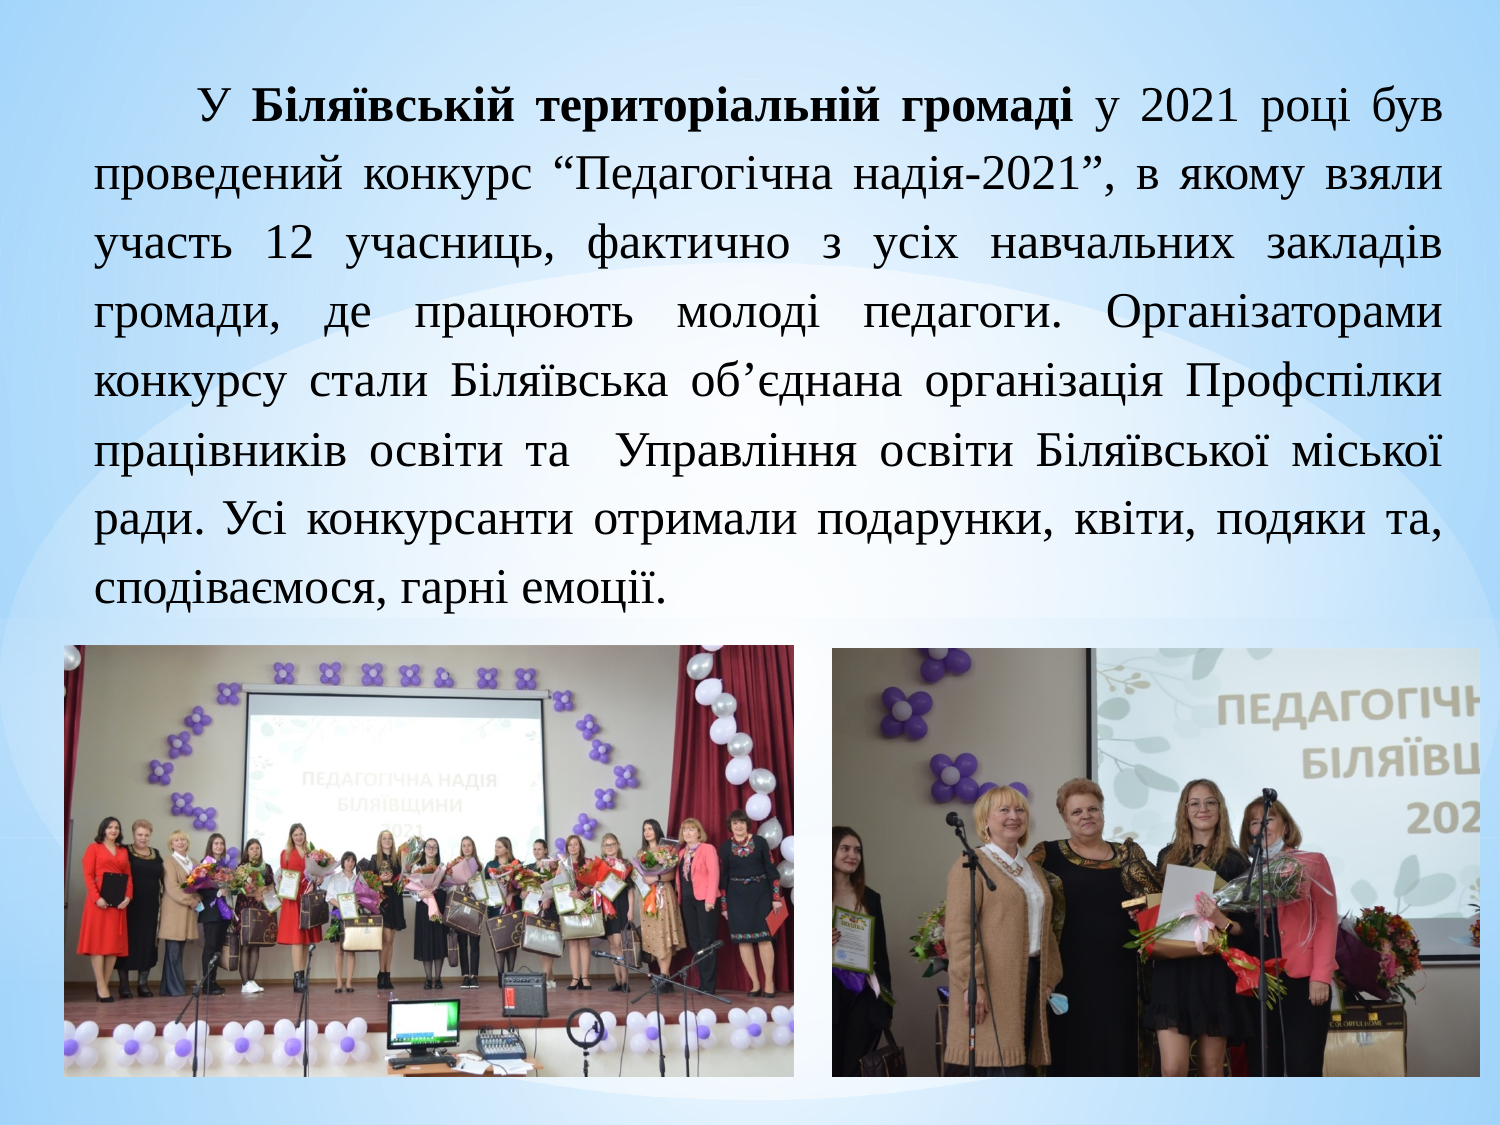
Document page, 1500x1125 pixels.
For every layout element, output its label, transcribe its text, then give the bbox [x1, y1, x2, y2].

picture [64, 644, 794, 1077]
picture [832, 647, 1480, 1077]
list У Біляївській територіальній громаді у 2021 році був проведений конкурс “Педагогічна надія-2021”, в якому взяли участь 12 учасниць, фактично з усіх навчальних закладів громади, де працюють молоді педагоги. Організаторами конкурсу стали Біляївська об’єднана організація Профспілки працівників освіти та Управління освіти Біляївської міської ради. Усі конкурсанти отримали подарунки, квіти, подяки та, сподіваємося, гарні емоції. [41, 54, 1459, 625]
